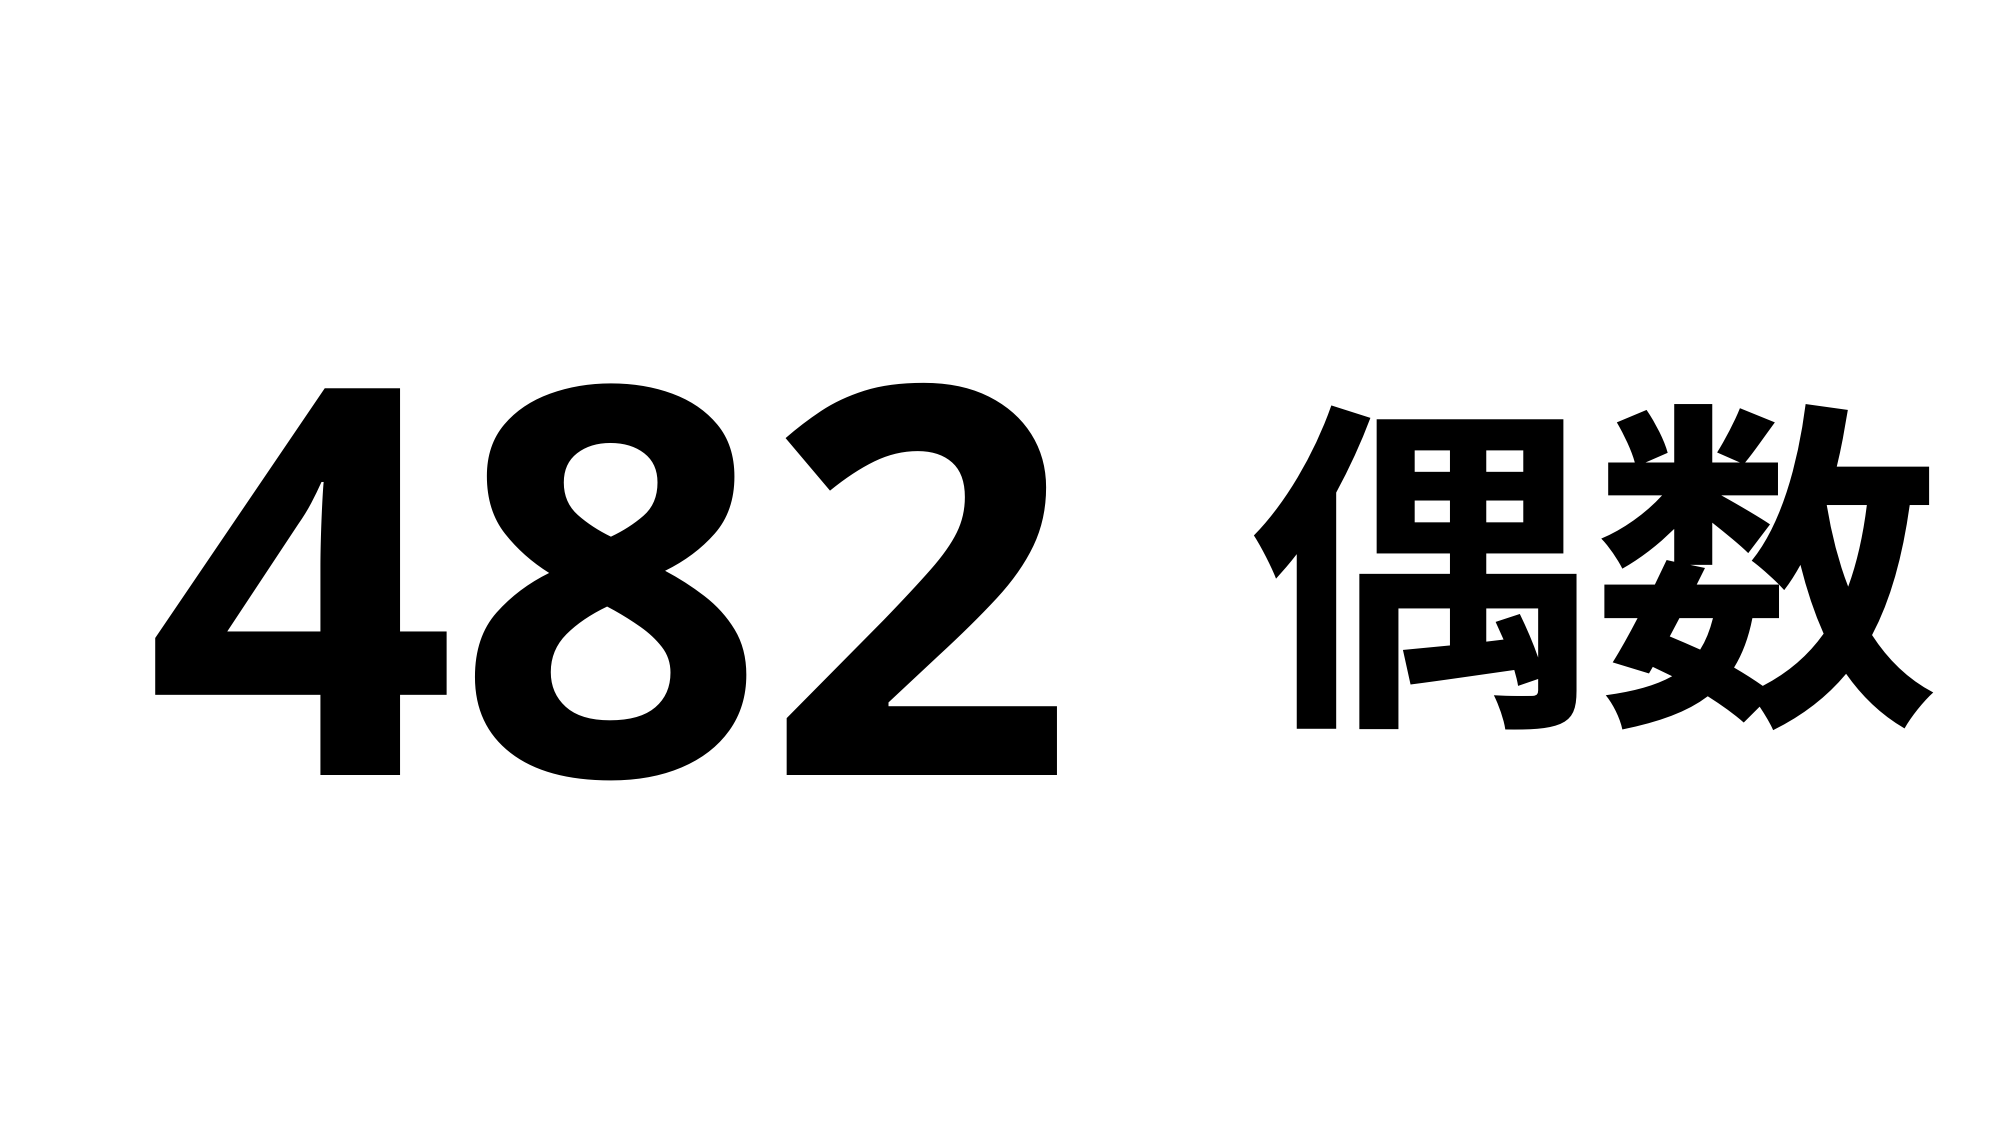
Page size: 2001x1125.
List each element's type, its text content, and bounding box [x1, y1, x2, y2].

text_box 偶数 [1234, 345, 1956, 776]
text_box 482 [131, 226, 1092, 892]
